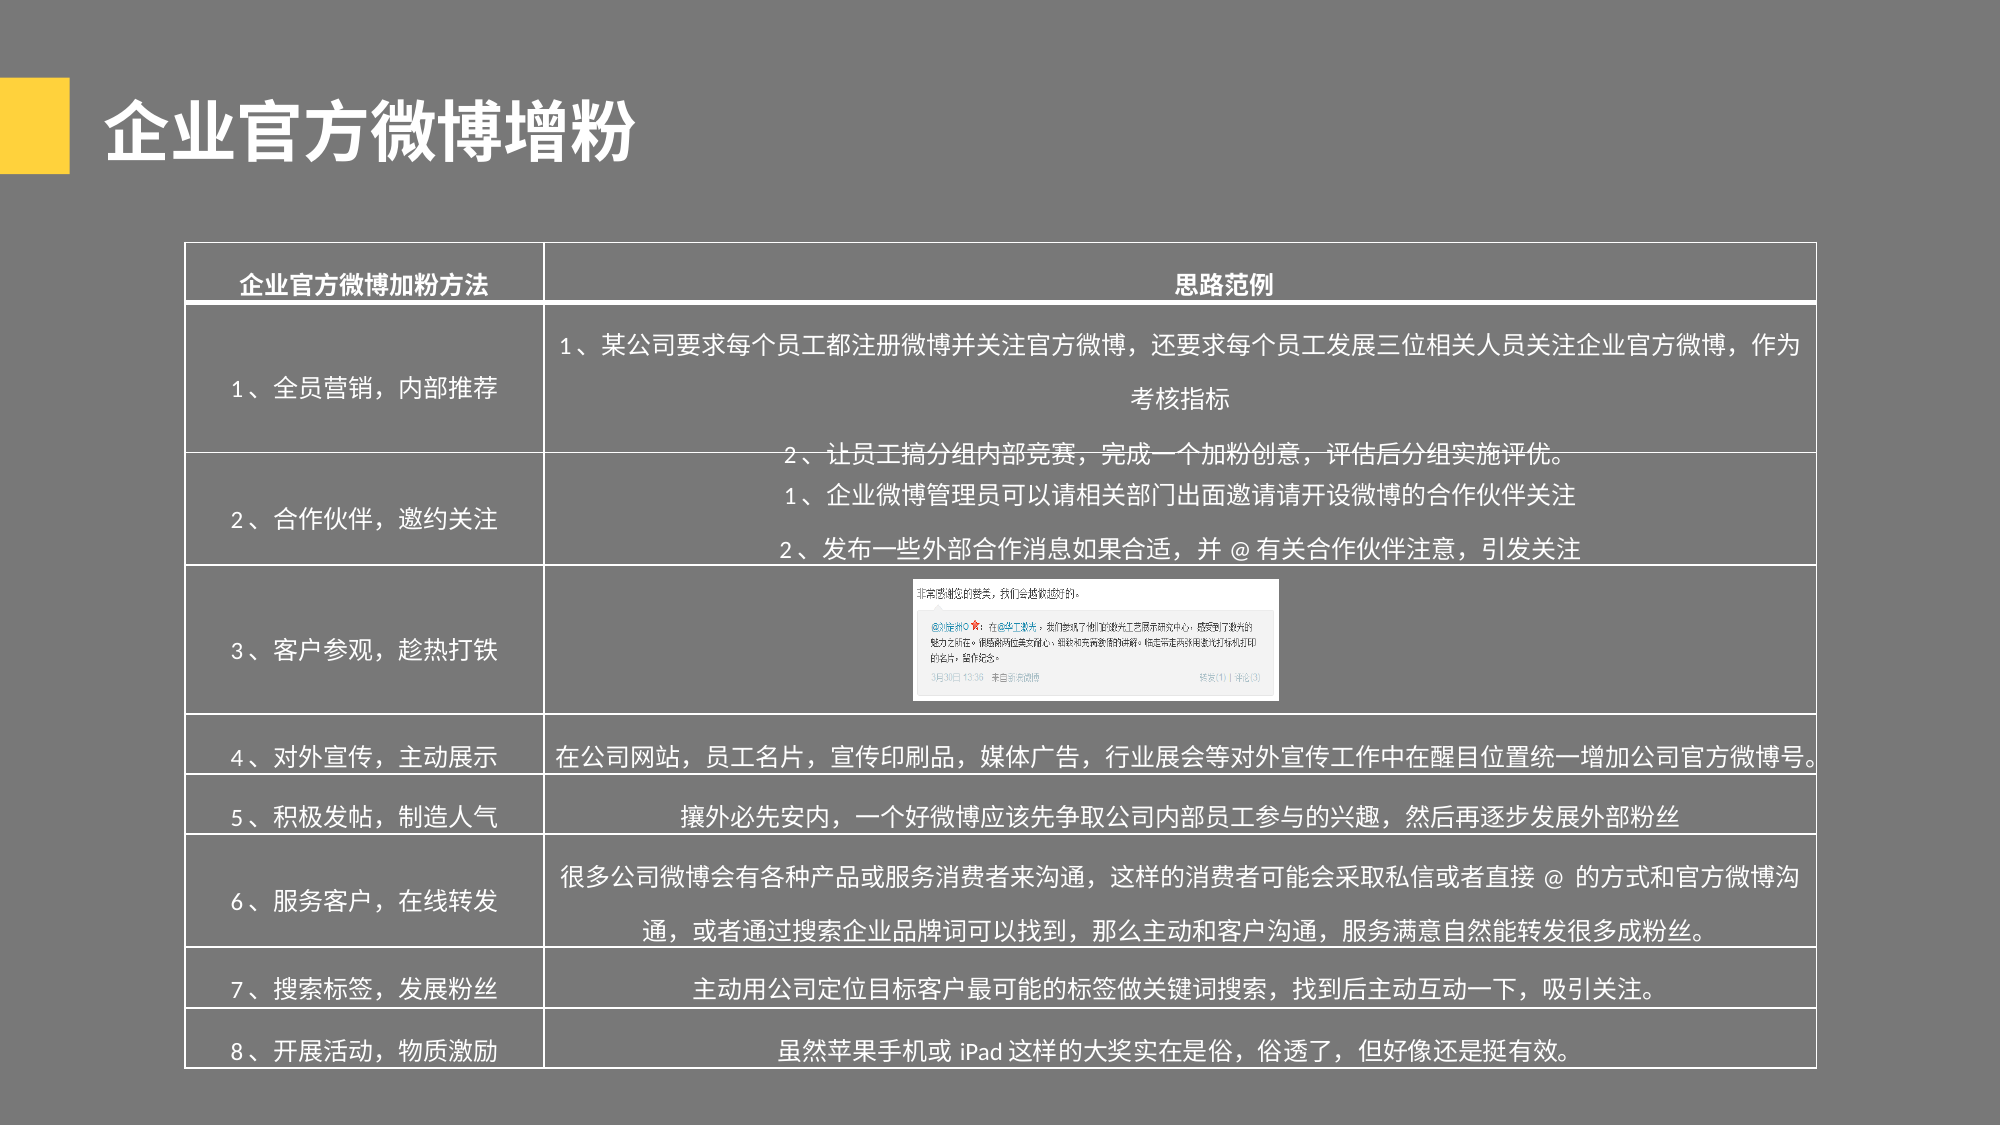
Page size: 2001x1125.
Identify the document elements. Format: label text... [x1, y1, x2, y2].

table_header 企业官方微博加粉方法 [186, 243, 543, 300]
table_cell 攘外必先安内，一个好微博应该先争取公司内部员工参与的兴趣，然后再逐步发展外部粉丝 [545, 775, 1816, 833]
table_cell 4、对外宣传，主动展示 [186, 715, 543, 773]
picture [913, 579, 1279, 701]
text_box 企业官方微博增粉 [88, 82, 1297, 178]
table_cell 很多公司微博会有各种产品或服务消费者来沟通，这样的消费者可能会采取私信或者直接@ 的方式和官方微博沟通，或者通过搜索企业品牌词可以找到，那么主动和客户沟通，服务满意自然能转发很多成粉丝。 [545, 835, 1816, 946]
table_cell 6、服务客户，在线转发 [186, 835, 543, 946]
table_cell 主动用公司定位目标客户最可能的标签做关键词搜索，找到后主动互动一下，吸引关注。 [545, 948, 1816, 1007]
table_header 思路范例 [545, 243, 1816, 300]
table_cell 8、开展活动，物质激励 [186, 1009, 543, 1067]
table_cell 2、合作伙伴，邀约关注 [186, 453, 543, 564]
table_cell 1、某公司要求每个员工都注册微博并关注官方微博，还要求每个员工发展三位相关人员关注企业官方微博，作为考核指标 2、让员工搞分组内部竞赛，完成一个加粉创意，评估后分组实施评优。 [545, 305, 1816, 452]
table_cell 虽然苹果手机或iPad这样的大奖实在是俗，俗透了，但好像还是挺有效。 [545, 1009, 1816, 1067]
table_cell 5、积极发帖，制造人气 [186, 775, 543, 833]
table_cell 1、企业微博管理员可以请相关部门出面邀请请开设微博的合作伙伴关注 2、发布一些外部合作消息如果合适，并@有关合作伙伴注意，引发关注 [545, 453, 1816, 564]
table_cell [545, 566, 1816, 713]
table_cell 7、搜索标签，发展粉丝 [186, 948, 543, 1007]
text_box [0, 77, 71, 175]
table_cell 3、客户参观，趁热打铁 [186, 566, 543, 713]
table_cell 在公司网站，员工名片，宣传印刷品，媒体广告，行业展会等对外宣传工作中在醒目位置统一增加公司官方微博号。 [545, 715, 1816, 773]
table_cell 1、全员营销，内部推荐 [186, 305, 543, 452]
